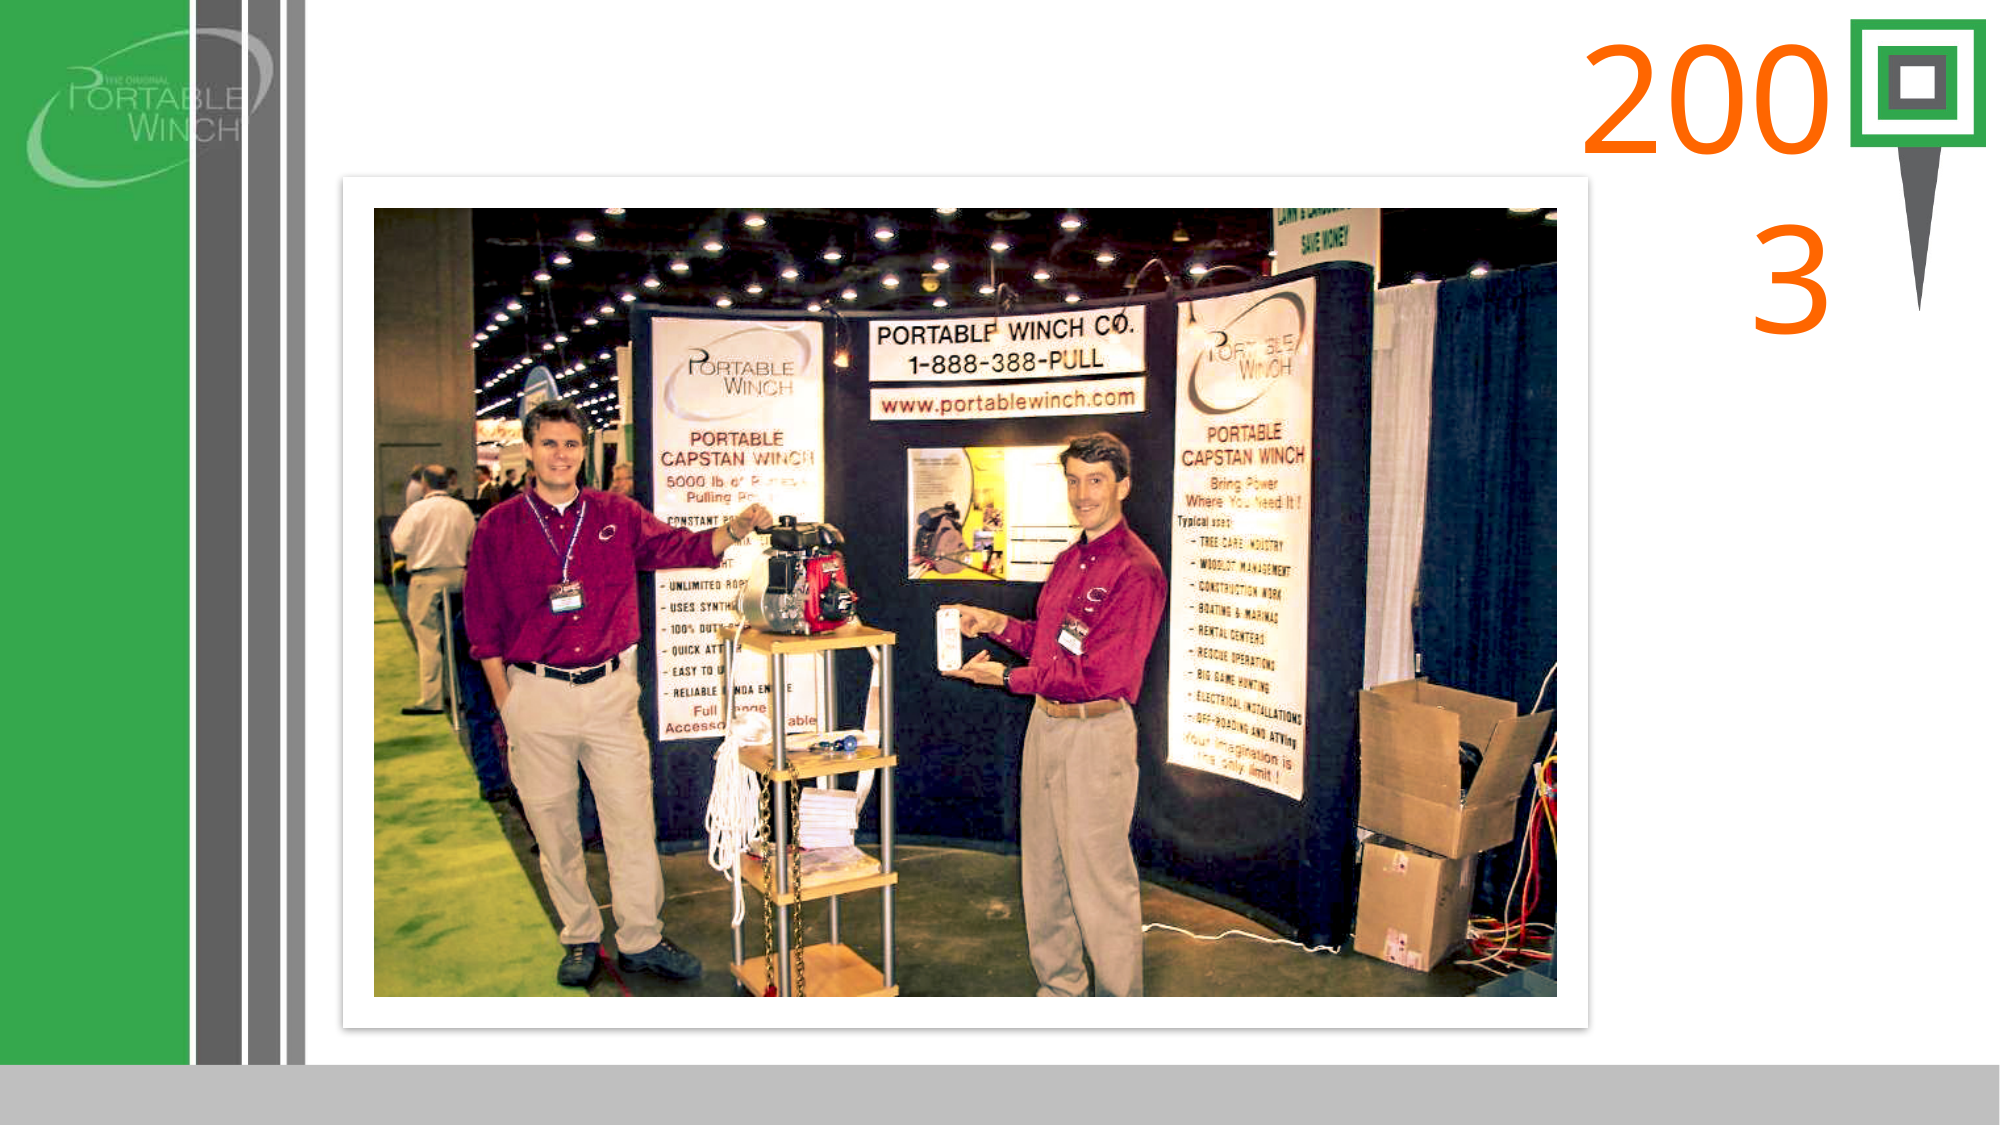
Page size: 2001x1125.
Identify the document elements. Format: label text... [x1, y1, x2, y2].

text_box 2003 [1507, 0, 1851, 371]
picture [373, 208, 1557, 997]
picture [1552, 559, 1557, 570]
picture [0, 0, 2001, 1125]
